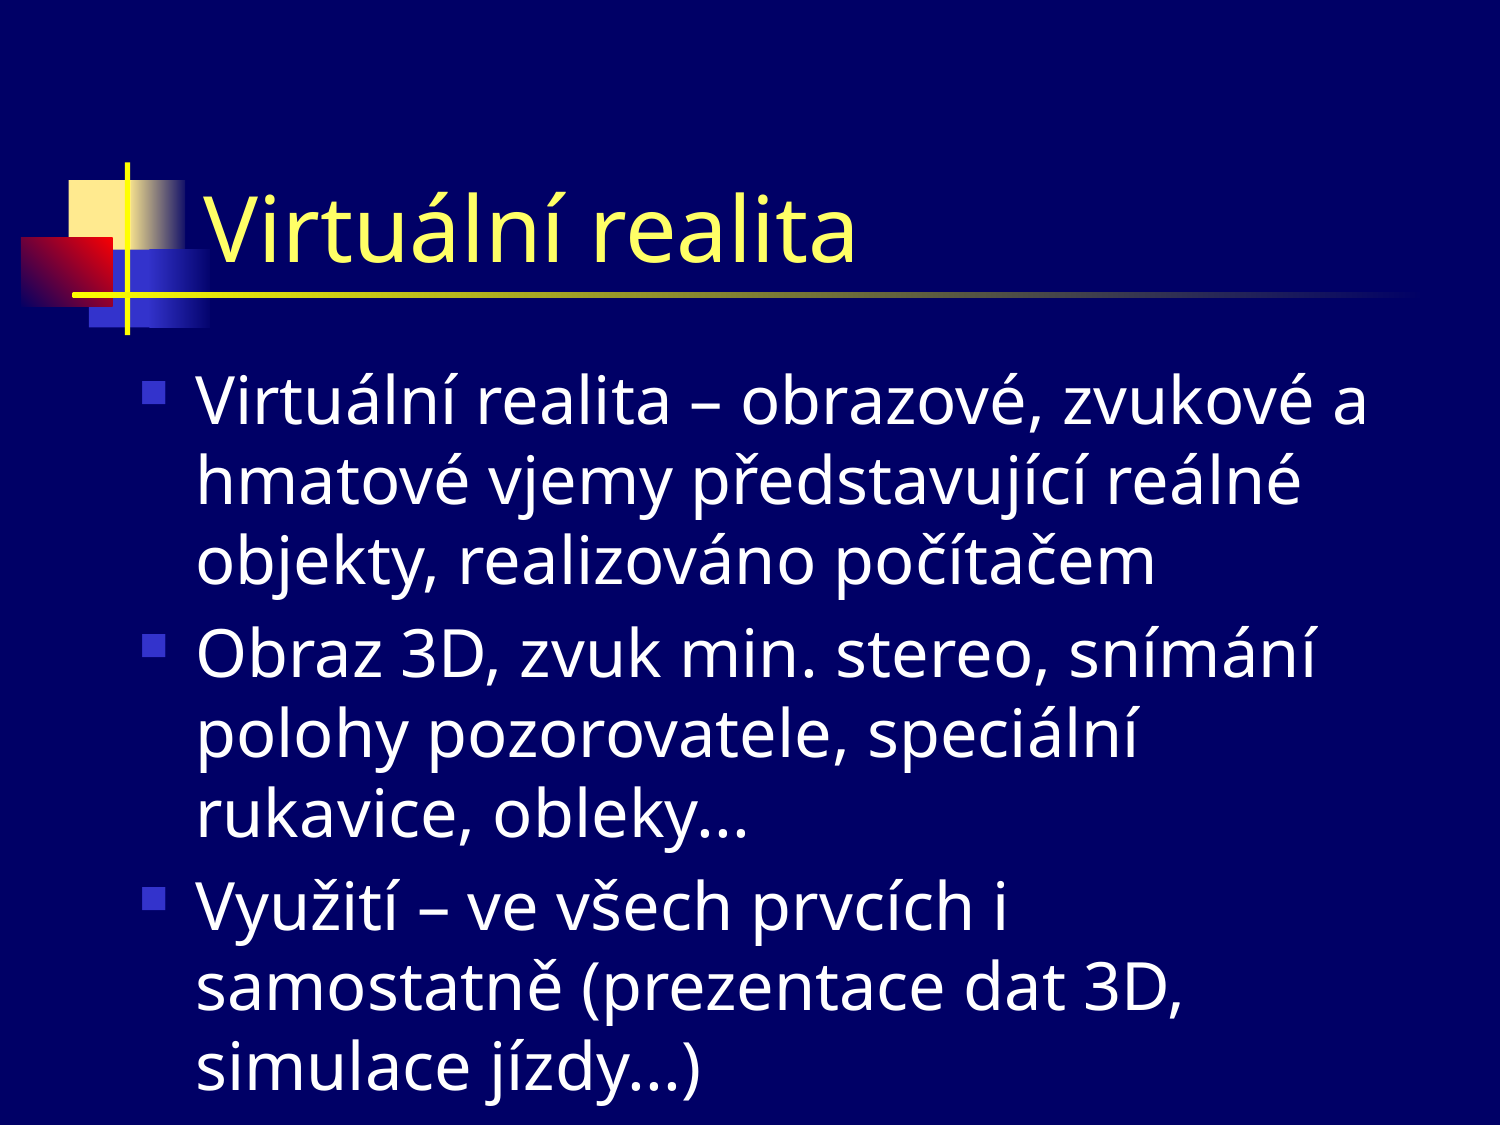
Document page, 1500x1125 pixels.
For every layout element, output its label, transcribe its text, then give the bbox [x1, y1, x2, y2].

list Virtuální realita – obrazové, zvukové a hmatové vjemy představující reálné objekty, realizováno počítačem Obraz 3D, zvuk min. stereo, snímání polohy pozorovatele, speciální rukavice, obleky... Využití – ve všech prvcích i samostatně (prezentace dat 3D, simulace jízdy...) [123, 350, 1399, 1071]
title Virtuální realita [188, 101, 1468, 289]
